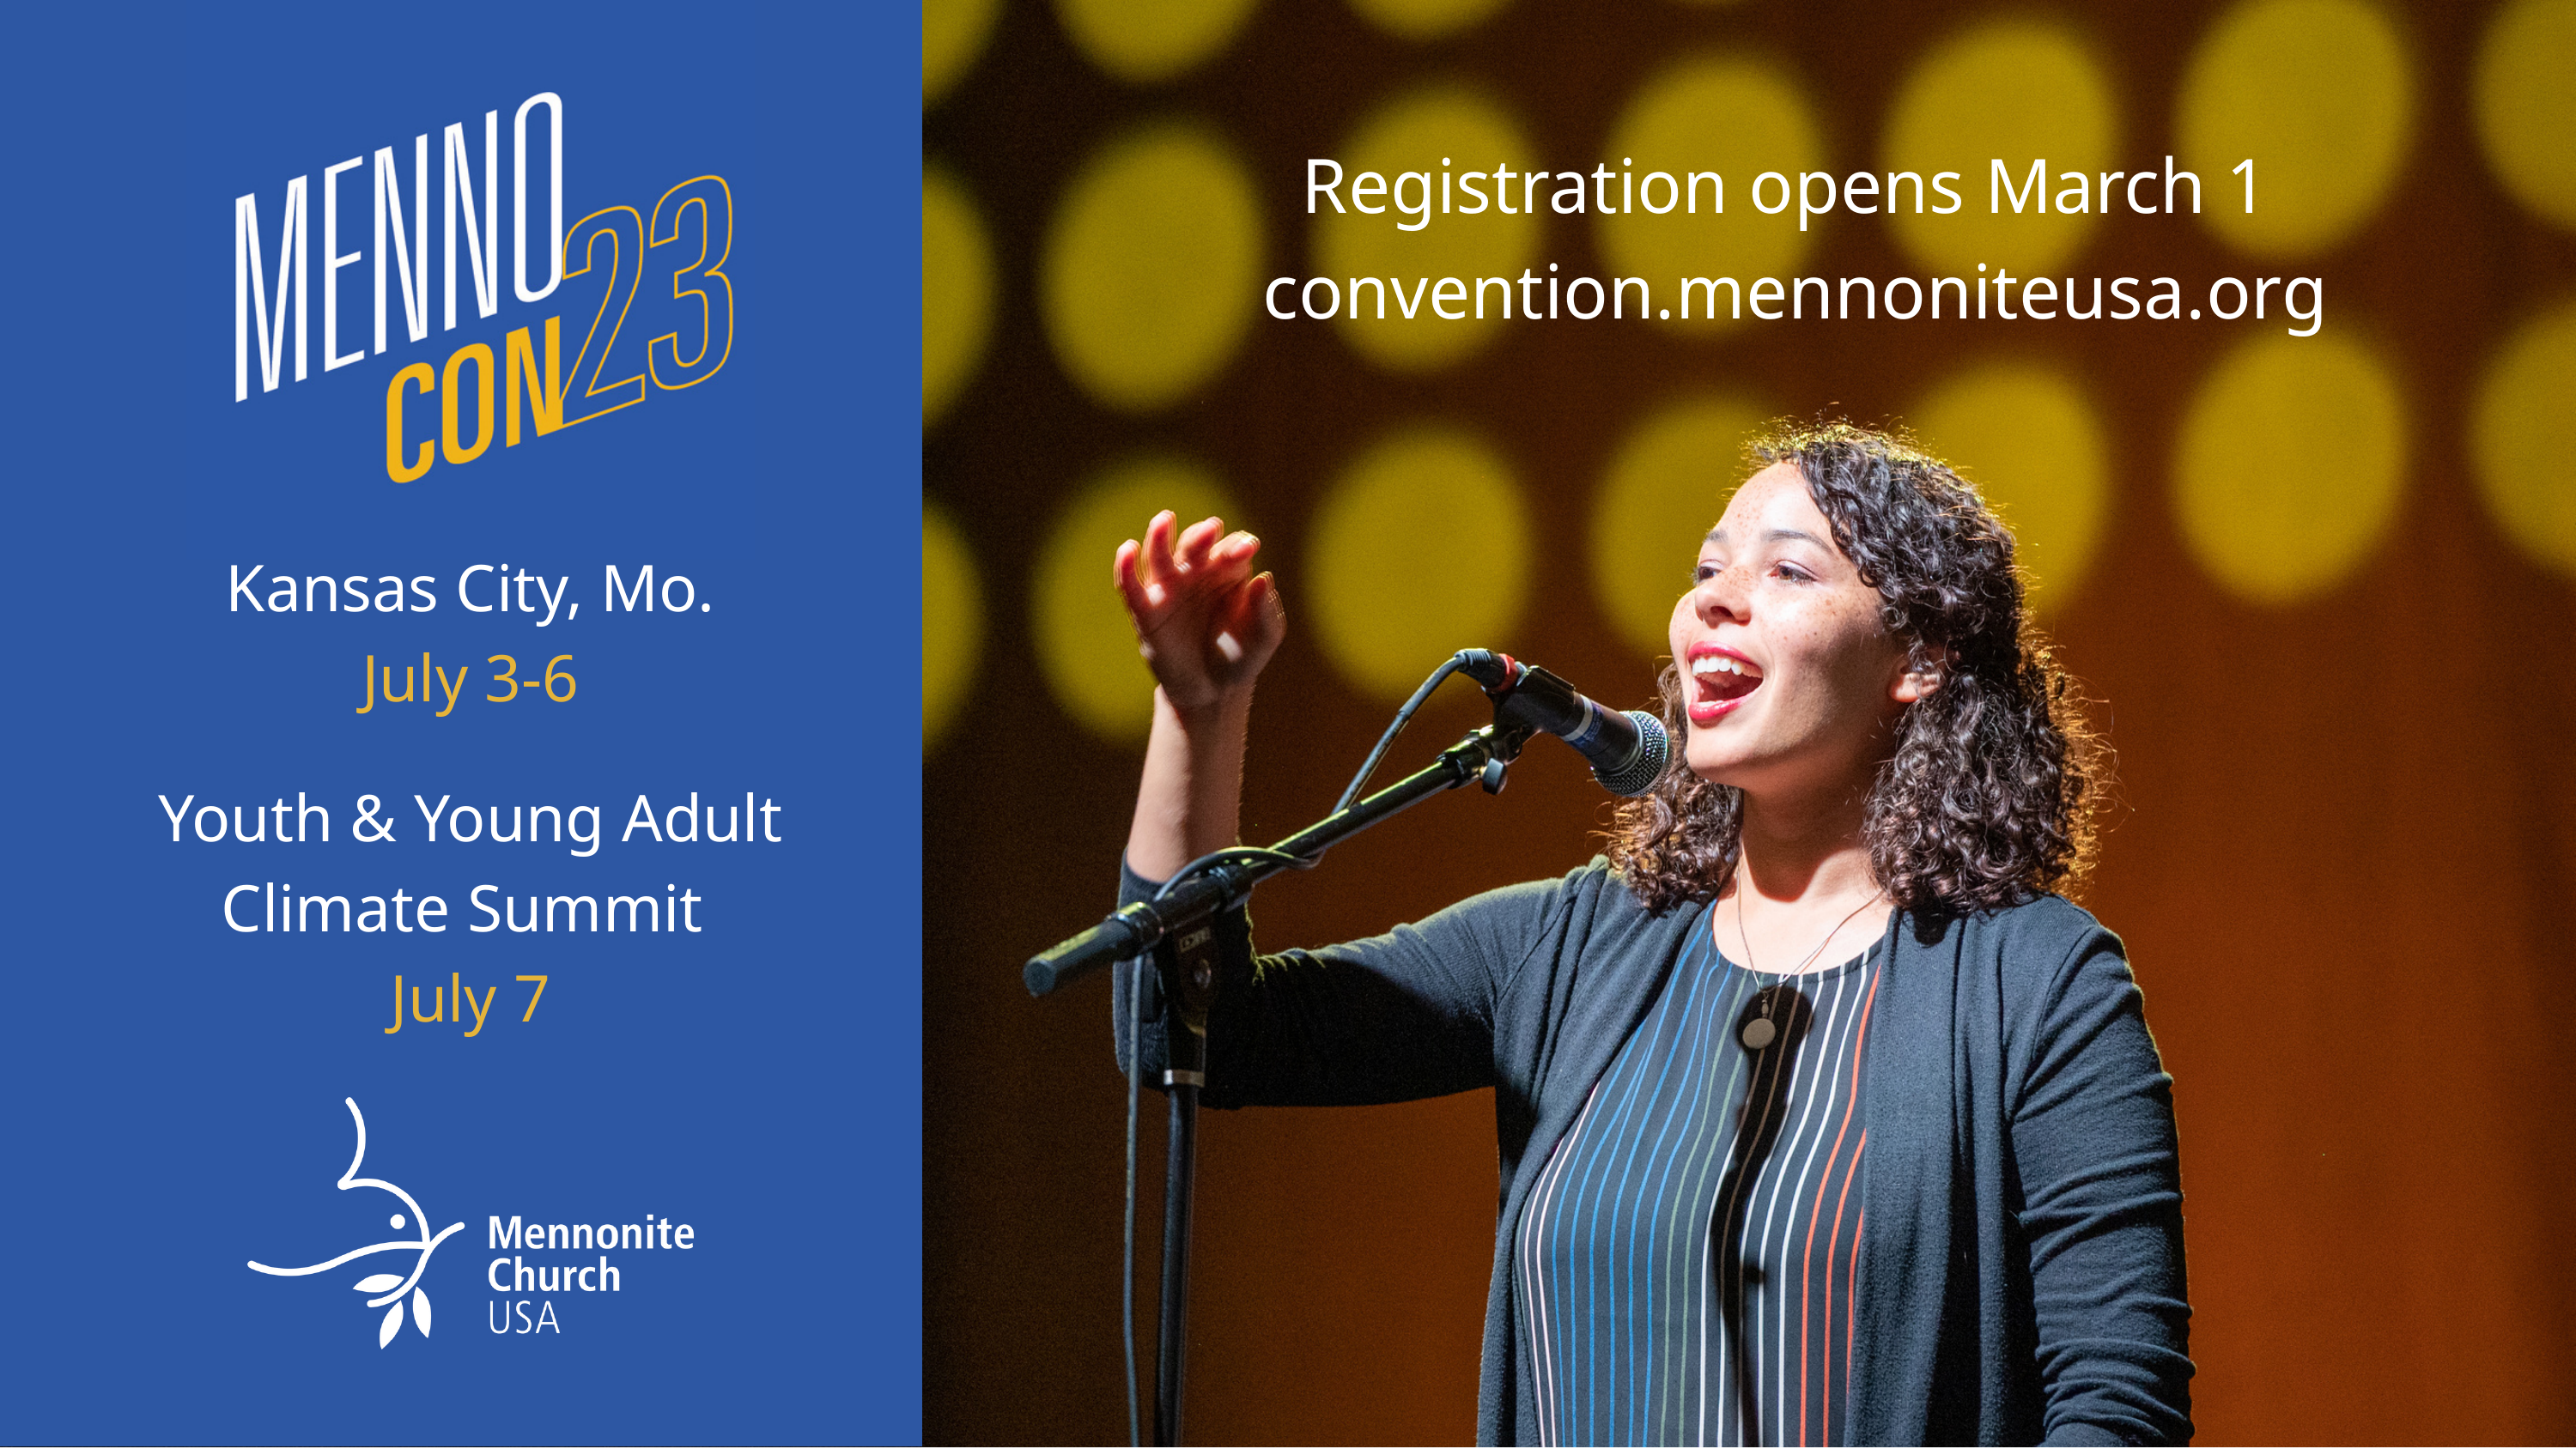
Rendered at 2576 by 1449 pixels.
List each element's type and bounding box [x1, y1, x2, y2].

picture [185, 0, 756, 560]
picture [247, 1097, 694, 1349]
text_box [0, 0, 923, 1447]
picture [923, 0, 2576, 1447]
